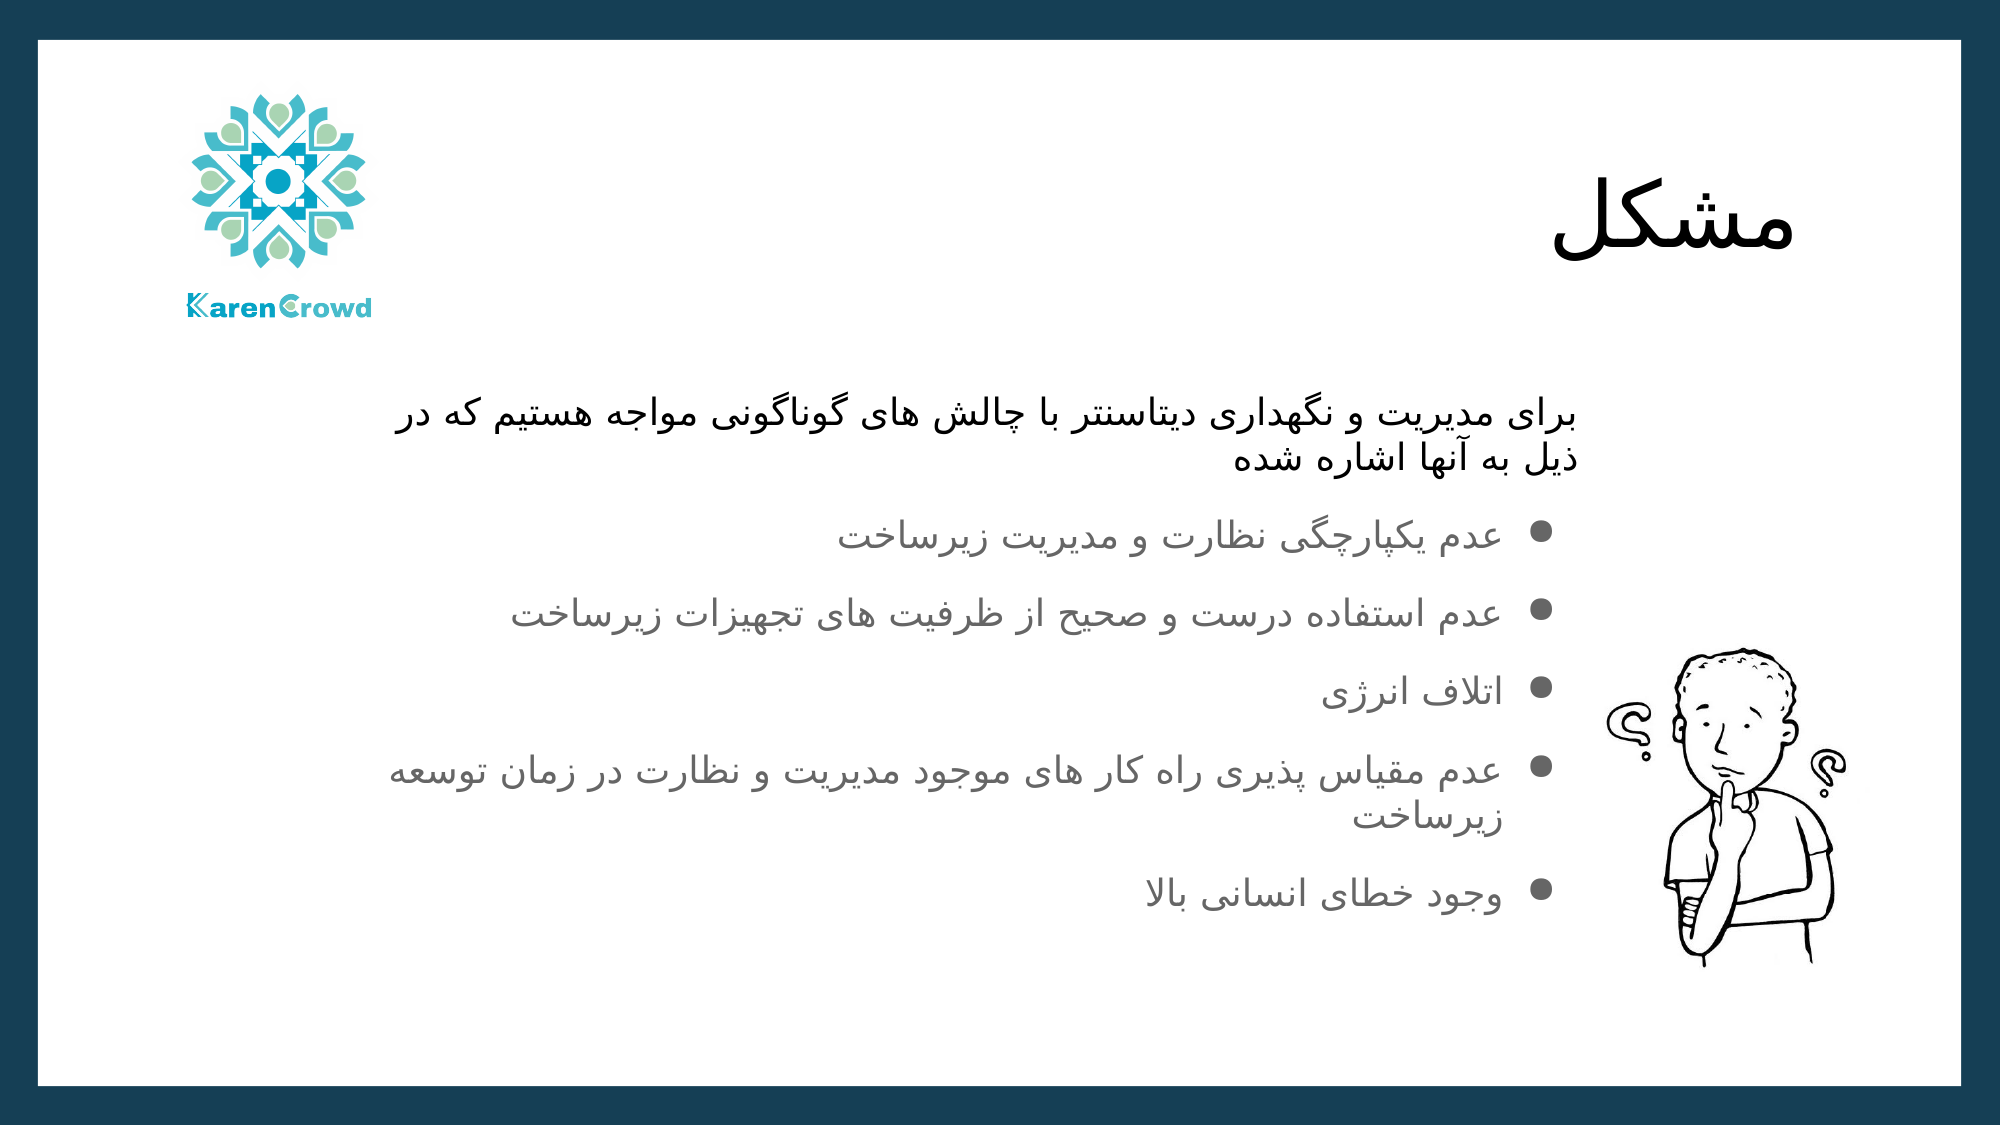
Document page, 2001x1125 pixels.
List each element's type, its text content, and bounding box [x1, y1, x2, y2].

picture [1578, 620, 1877, 992]
picture [132, 32, 425, 381]
title مشکل [429, 99, 1808, 323]
text_box برای مدیریت و نگهداری دیتاسنتر با چالش های گوناگونی مواجه هستیم که در ذیل به آنها اشاره شده عدم یکپارچگی نظارت و مدیریت زیرساخت عدم استفاده درست و صحیح از ظرفیت های تجهیزات زیرساخت اتلاف انرژی عدم مقیاس پذیری راه کار های موجود مدیریت و نظارت در زمان توسعه زیرساخت وجود خطای انسانی بالا [356, 380, 1594, 1023]
